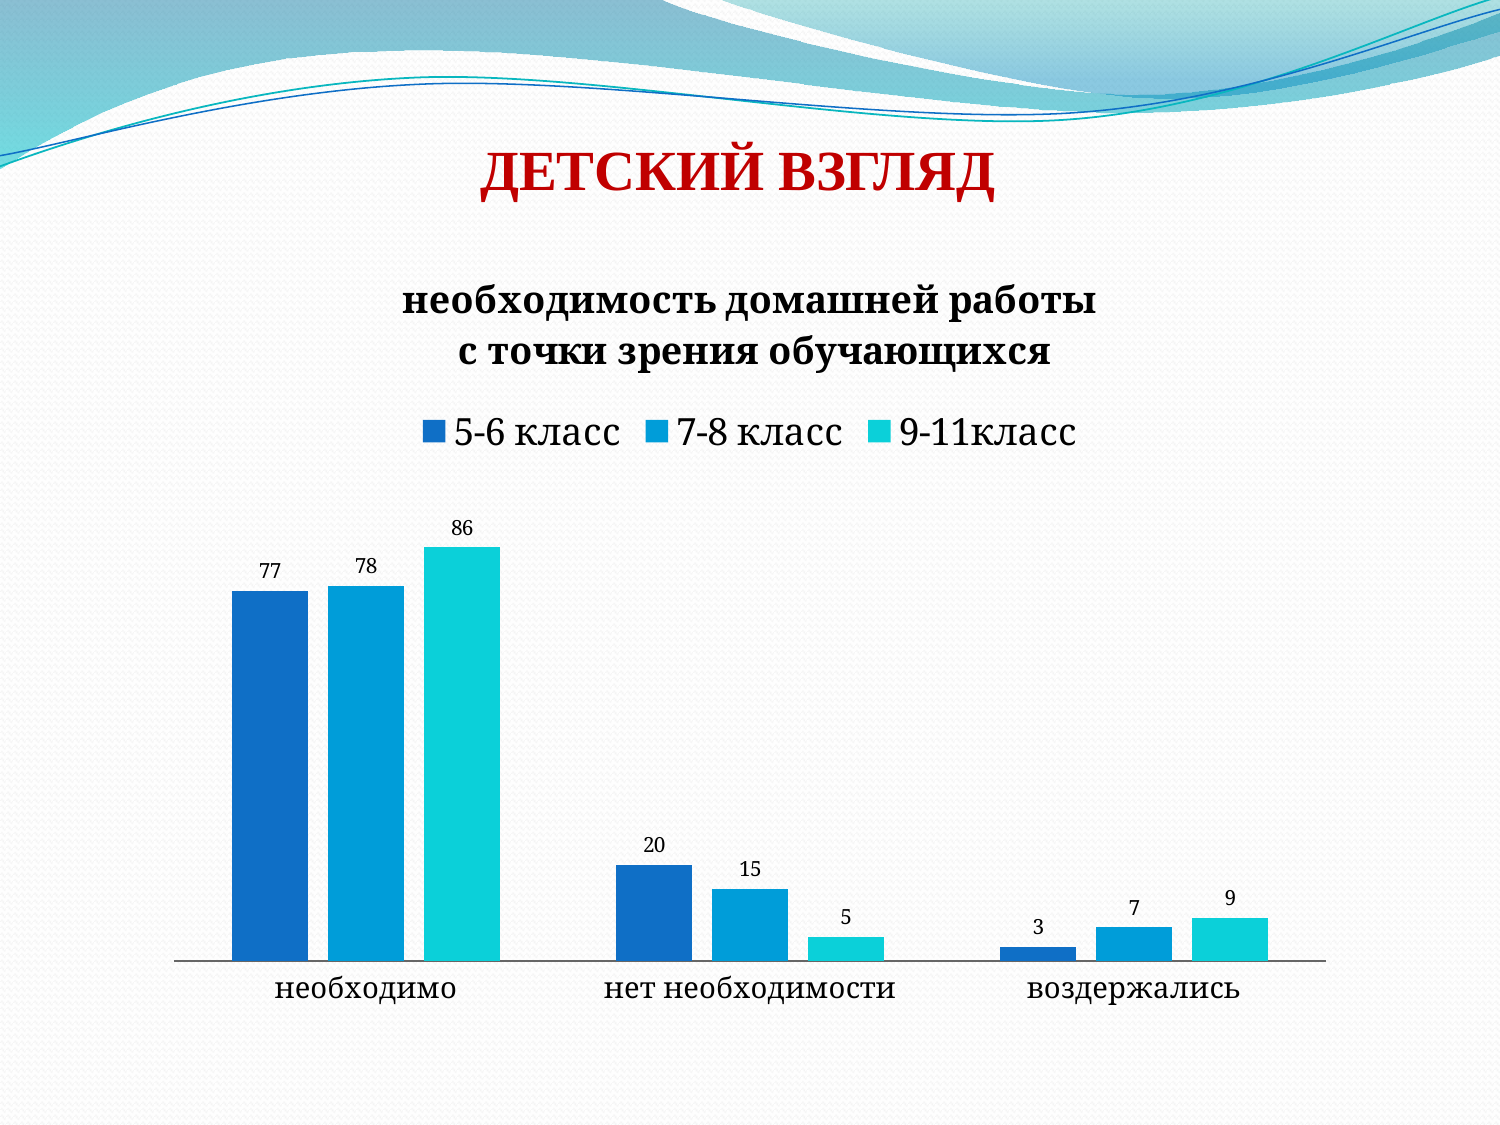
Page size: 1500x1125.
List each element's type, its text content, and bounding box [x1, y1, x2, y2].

chart [149, 237, 1351, 1024]
text_box ДЕТСКИЙ ВЗГЛЯД [37, 124, 1438, 338]
